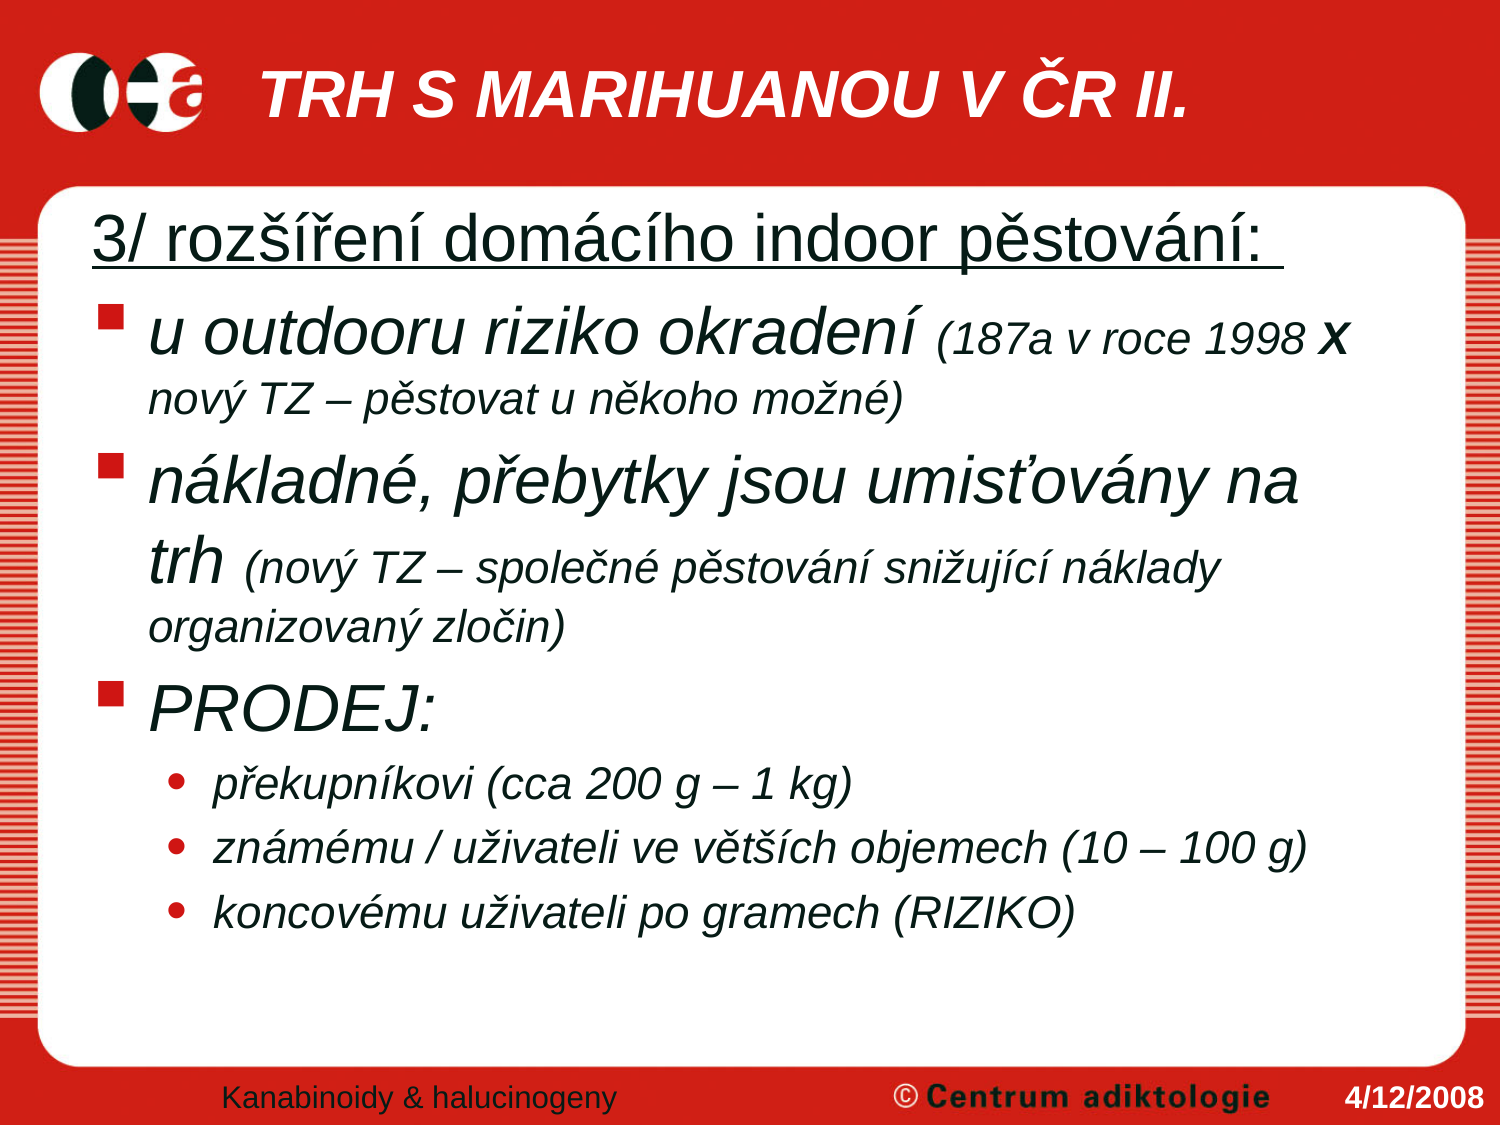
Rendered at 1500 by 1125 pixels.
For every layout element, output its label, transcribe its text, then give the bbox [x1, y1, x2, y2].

footer Kanabinoidy & halucinogeny [206, 1070, 857, 1118]
picture [0, 0, 1500, 1125]
list 3/ rozšíření domácího indoor pěstování: u outdooru riziko okradení (187a v roce 1998 X nový TZ – pěstovat u někoho možné) nákladné, přebytky jsou umisťovány na trh (nový TZ – společné pěstování snižující náklady organizovaný zločin) PRODEJ: překupníkovi (cca 200 g – 1 kg) známému / uživateli ve větších objemech (10 – 100 g) koncovému uživateli po gramech (RIZIKO) [76, 187, 1401, 1061]
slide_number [1281, 1070, 1500, 1118]
title TRH S MARIHUANOU V ČR II. [241, 48, 1448, 132]
